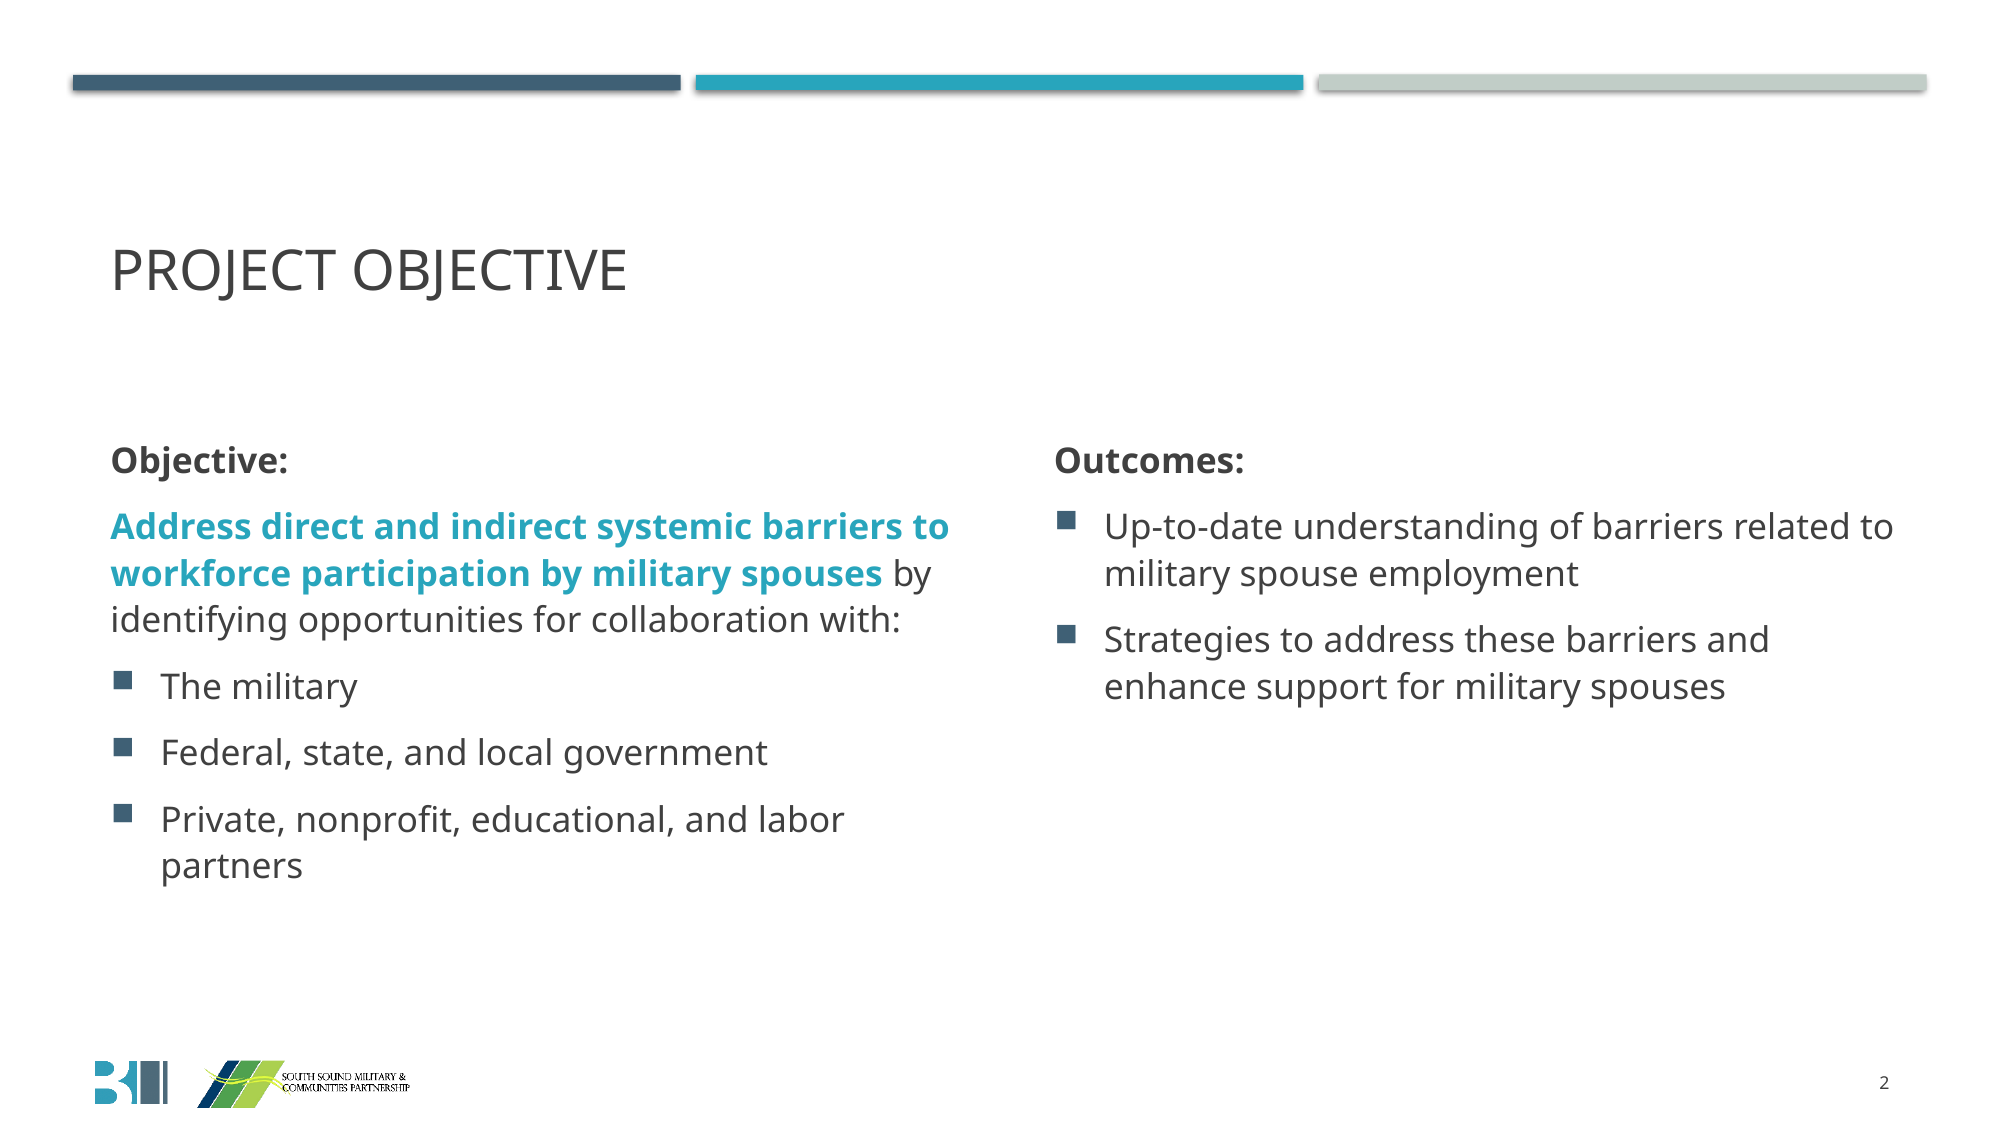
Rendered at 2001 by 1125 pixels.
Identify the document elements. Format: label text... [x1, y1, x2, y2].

list Objective: Address direct and indirect systemic barriers to workforce participation by military spouses by identifying opportunities for collaboration with: The military Federal, state, and local government Private, nonprofit, educational, and labor partners [95, 425, 975, 981]
slide_number 2 [1732, 1053, 1905, 1114]
title Project Objective [95, 115, 1905, 311]
picture [194, 1058, 412, 1110]
picture [95, 1061, 168, 1104]
text_box Outcomes: Up-to-date understanding of barriers related to military spouse employment Strategies to address these barriers and enhance support for military spouses [1038, 425, 1918, 981]
